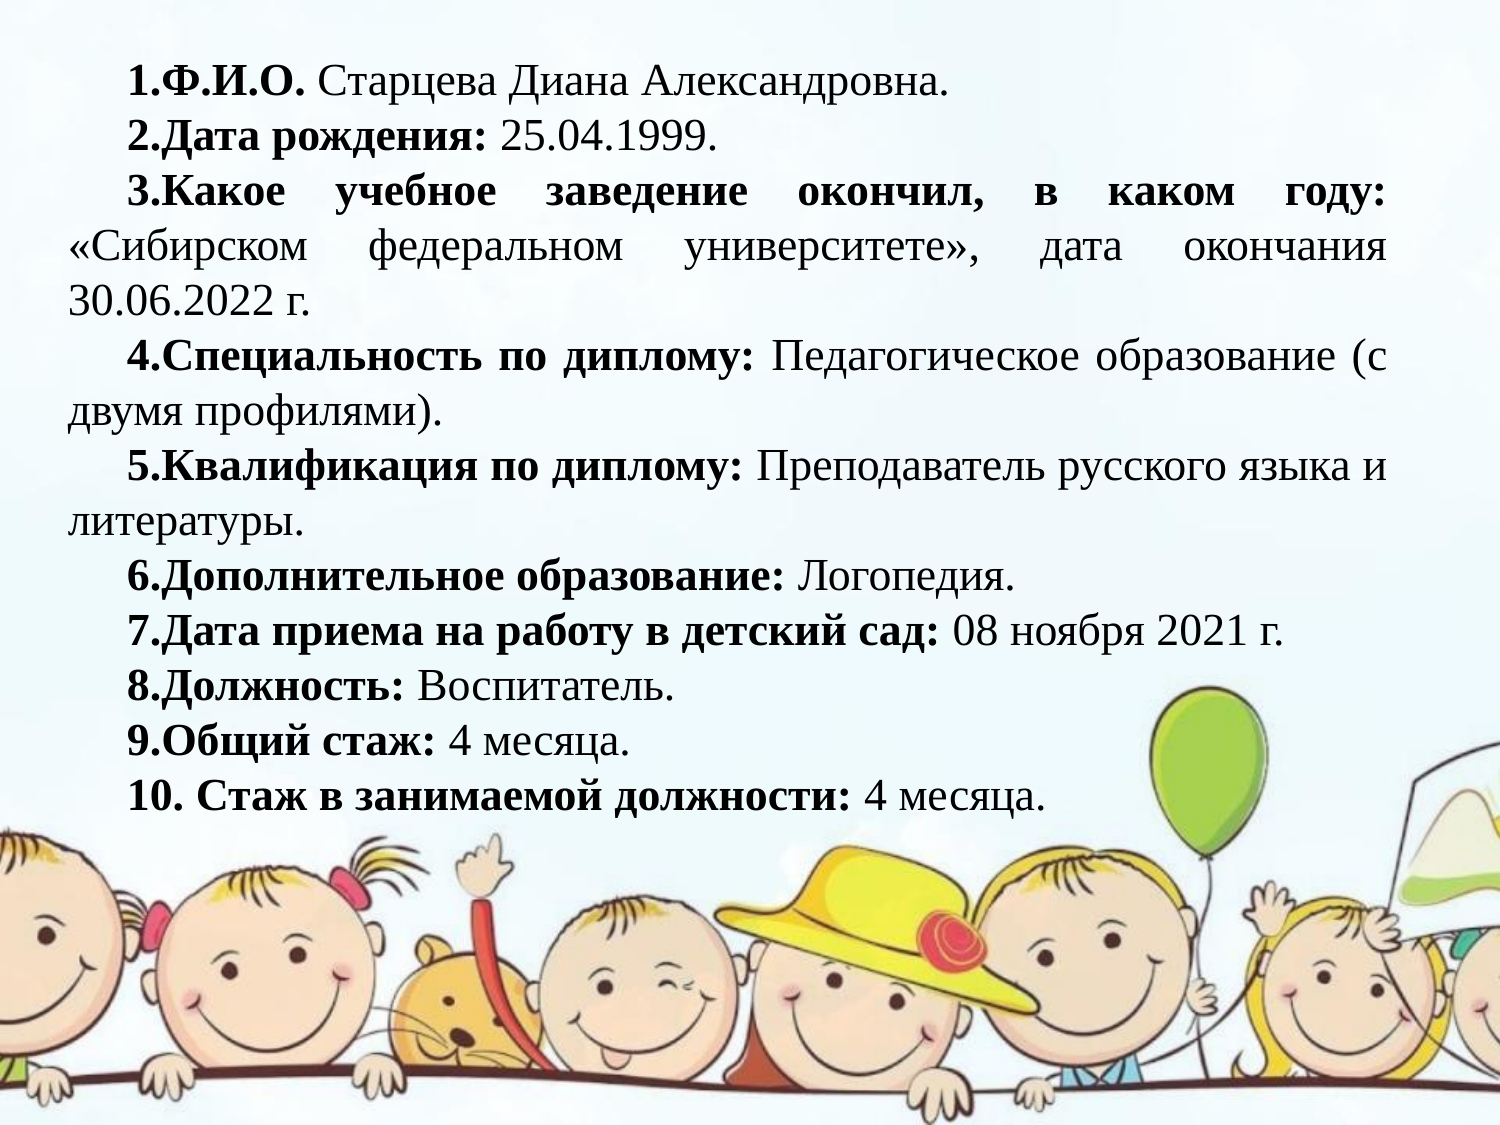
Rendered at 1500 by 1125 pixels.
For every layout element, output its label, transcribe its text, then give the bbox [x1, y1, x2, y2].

picture [0, 0, 1500, 1125]
text_box Ф.И.О. Старцева Диана Александровна. Дата рождения: 25.04.1999. Какое учебное заведение окончил, в каком году: «Сибирском федеральном университете», дата окончания 30.06.2022 г. Специальность по диплому: Педагогическое образование (с двумя профилями). Квалификация по диплому: Преподаватель русского языка и литературы. Дополнительное образование: Логопедия. Дата приема на работу в детский сад: 08 ноября 2021 г. Должность: Воспитатель. Общий стаж: 4 месяца. Стаж в занимаемой должности: 4 месяца. [53, 42, 1403, 918]
